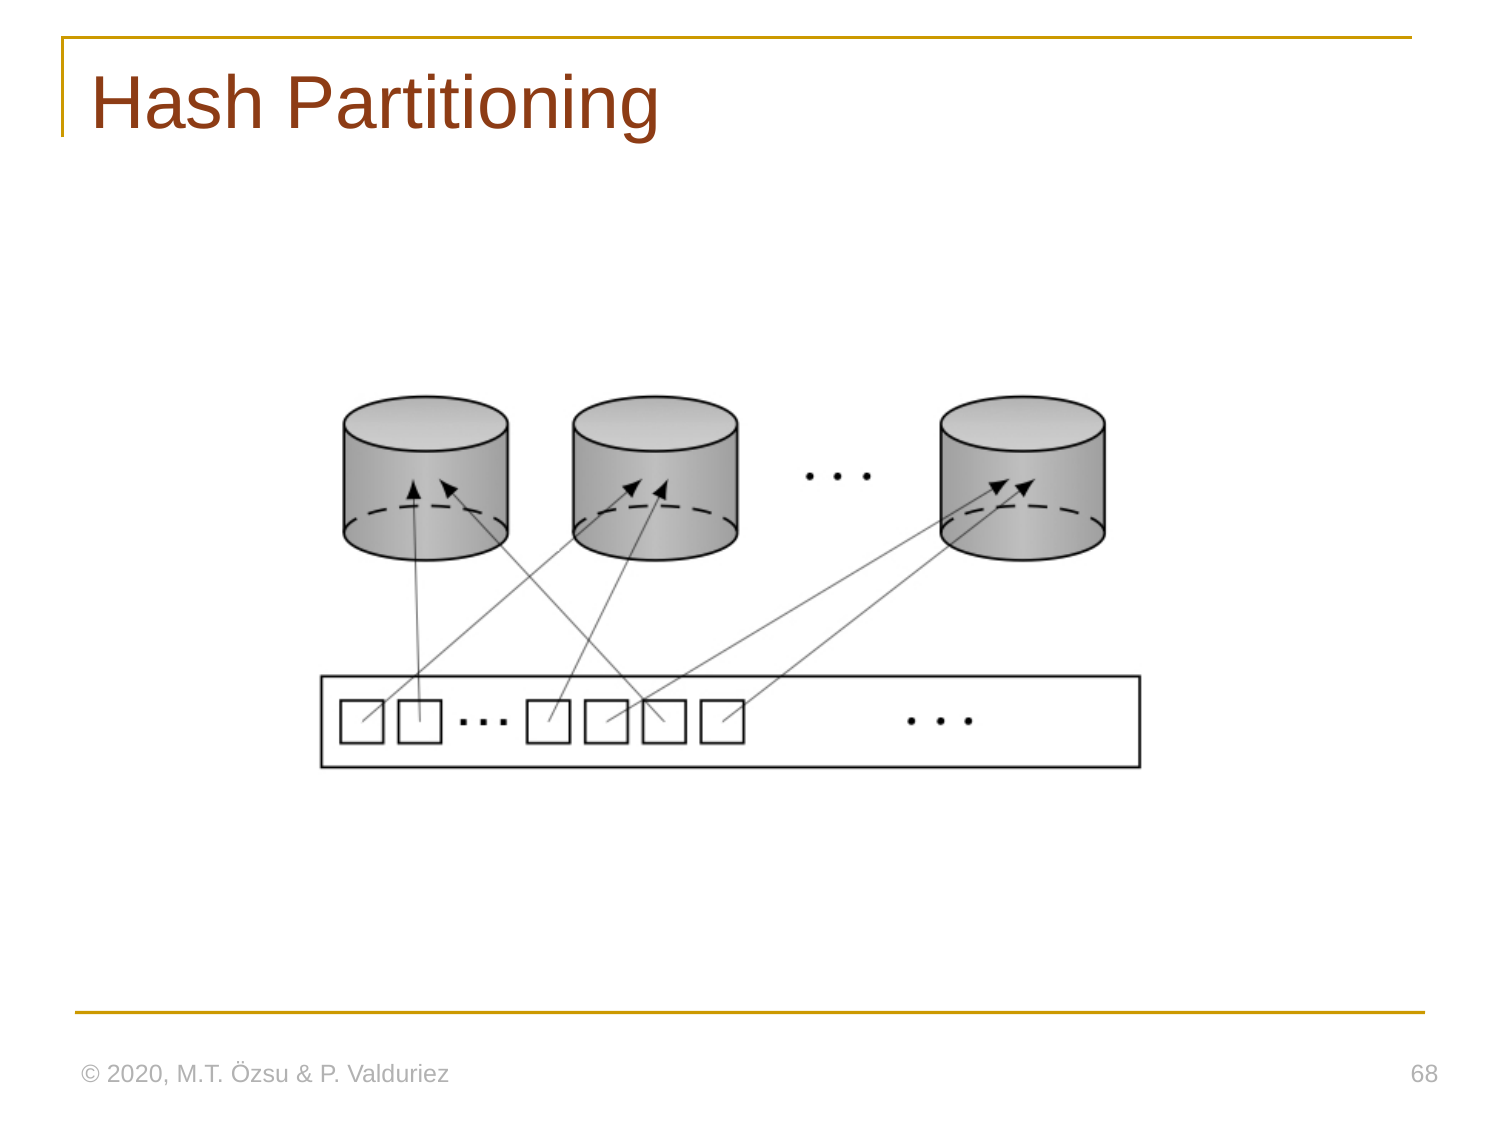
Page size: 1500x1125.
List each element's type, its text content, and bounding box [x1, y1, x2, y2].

title Hash Partitioning [74, 45, 1426, 233]
picture [280, 356, 1180, 788]
slide_number 68 [1116, 1042, 1454, 1103]
footer © 2020, M.T. Özsu & P. Valduriez [66, 1042, 573, 1103]
